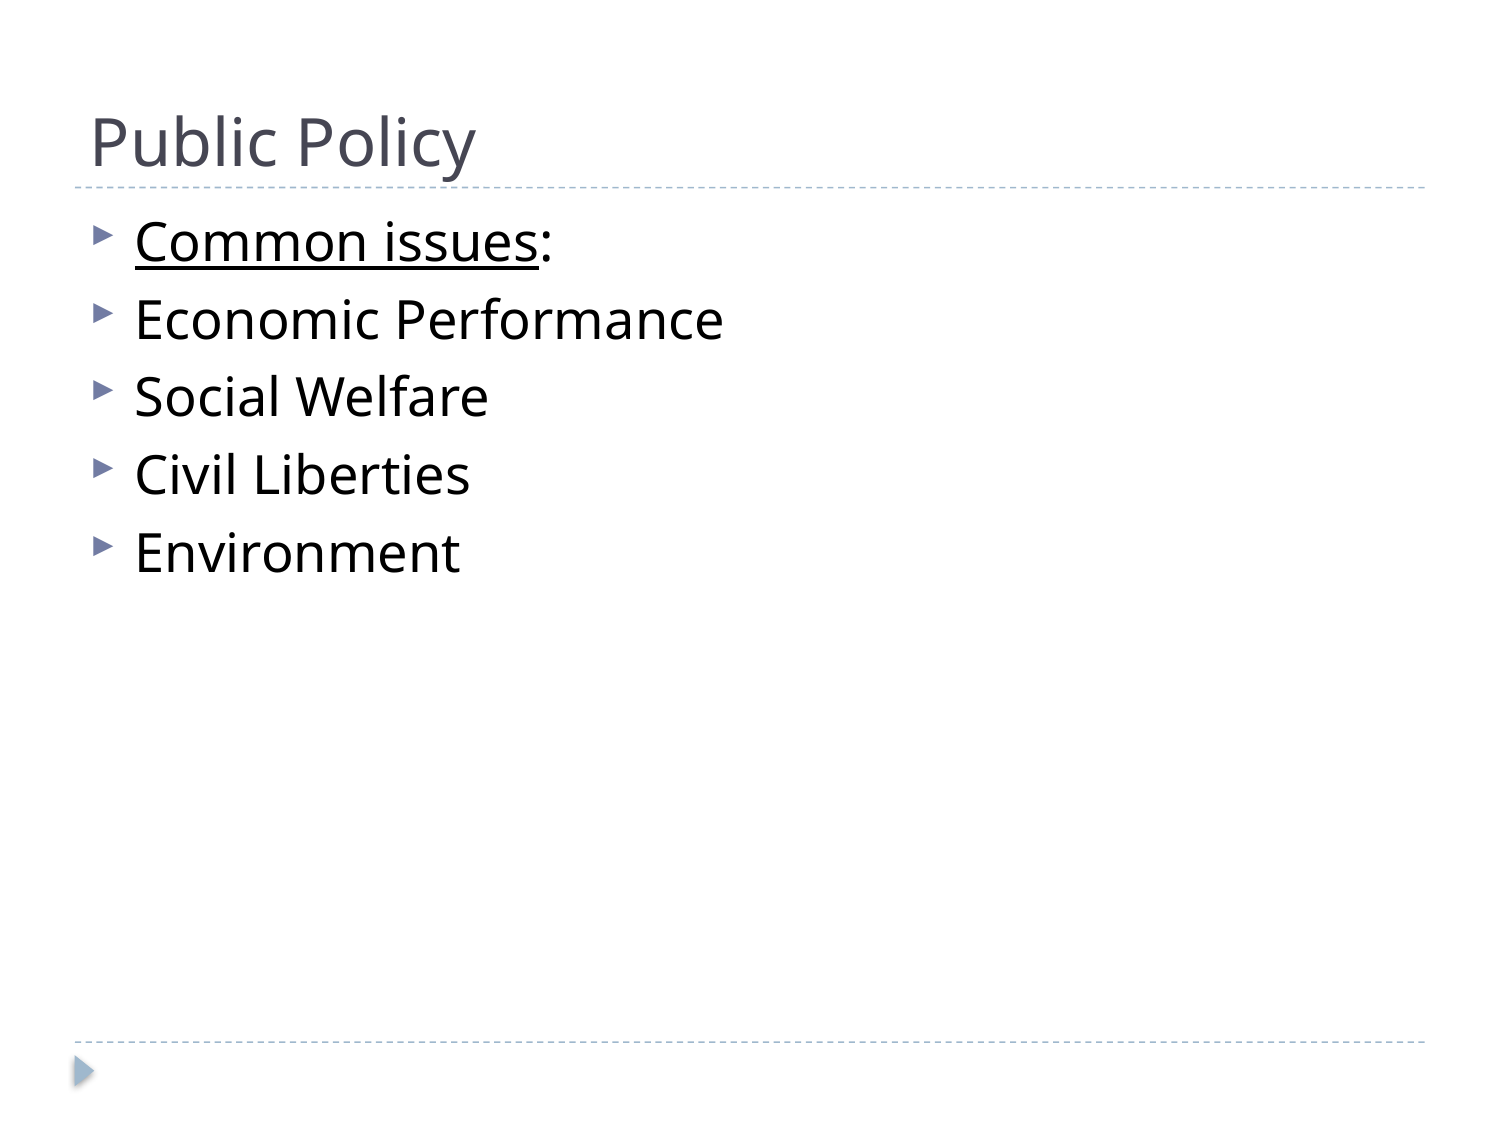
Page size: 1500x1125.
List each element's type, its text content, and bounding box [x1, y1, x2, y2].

title Public Policy [75, 24, 1425, 188]
list Common issues: Economic Performance Social Welfare Civil Liberties Environment [75, 200, 1425, 1010]
